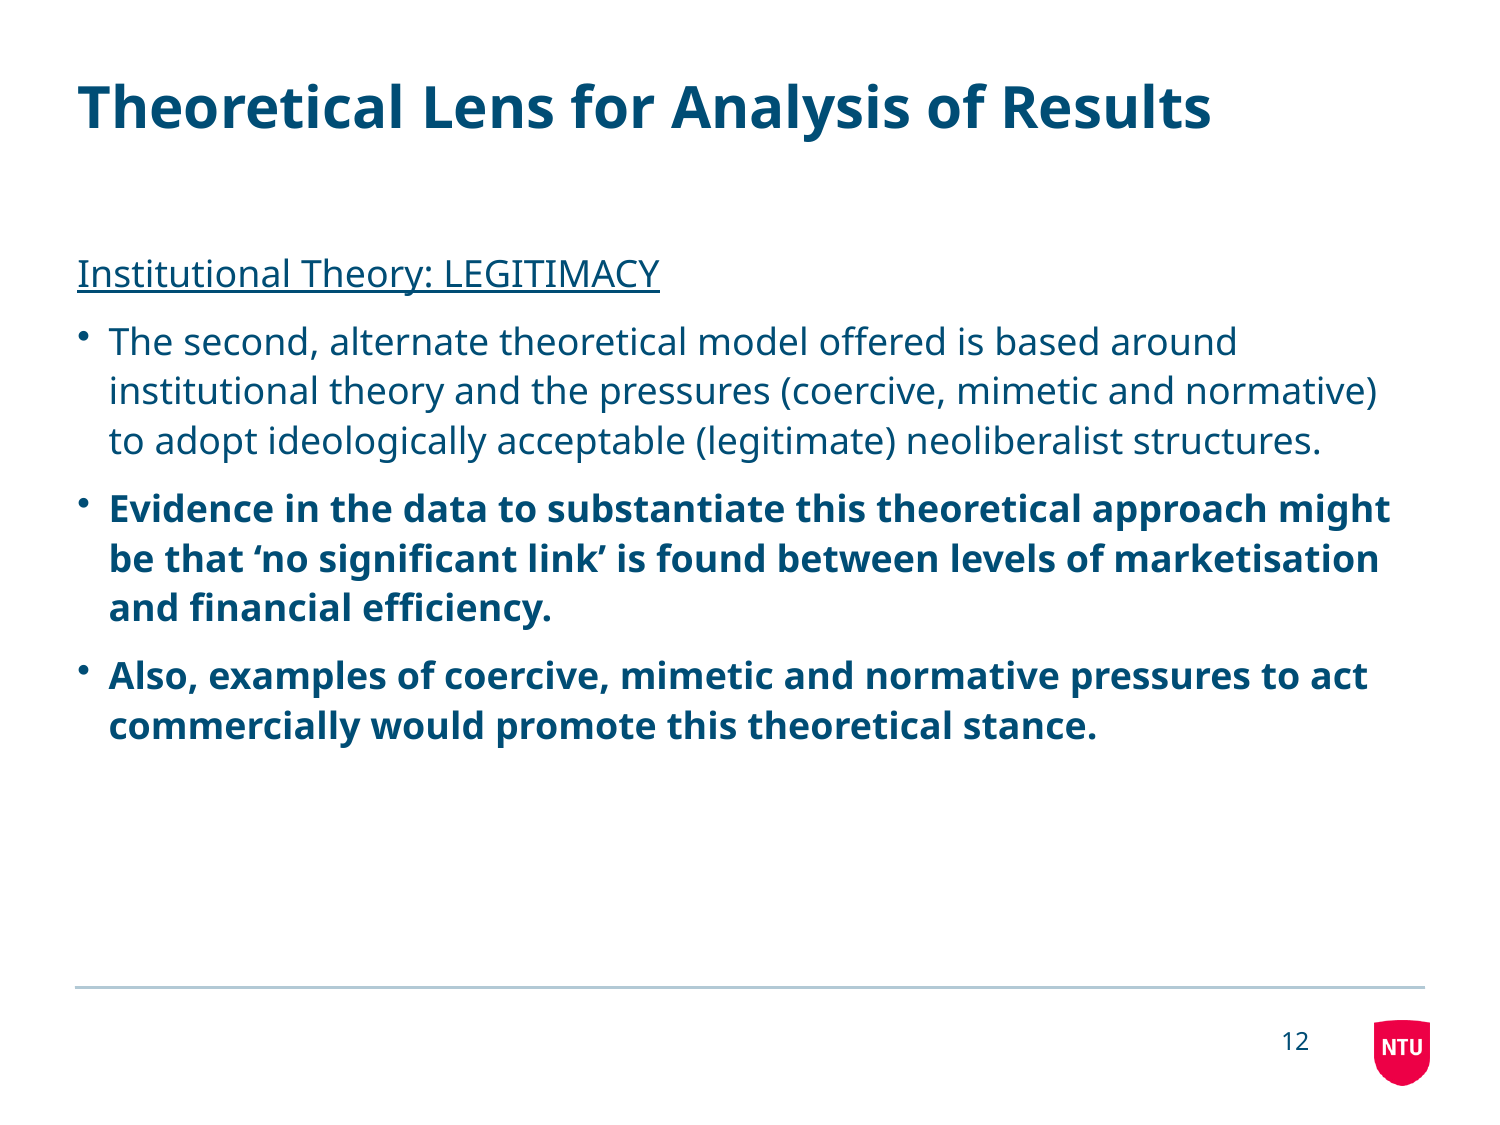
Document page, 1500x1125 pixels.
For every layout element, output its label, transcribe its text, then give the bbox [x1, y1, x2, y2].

list Institutional Theory: LEGITIMACY The second, alternate theoretical model offered is based around institutional theory and the pressures (coercive, mimetic and normative) to adopt ideologically acceptable (legitimate) neoliberalist structures. Evidence in the data to substantiate this theoretical approach might be that ‘no significant link’ is found between levels of marketisation and financial efficiency. Also, examples of coercive, mimetic and normative pressures to act commercially would promote this theoretical stance. [62, 237, 1425, 889]
slide_number 12 [974, 1017, 1325, 1097]
title Theoretical Lens for Analysis of Results [62, 62, 1459, 209]
picture [1374, 1020, 1430, 1086]
